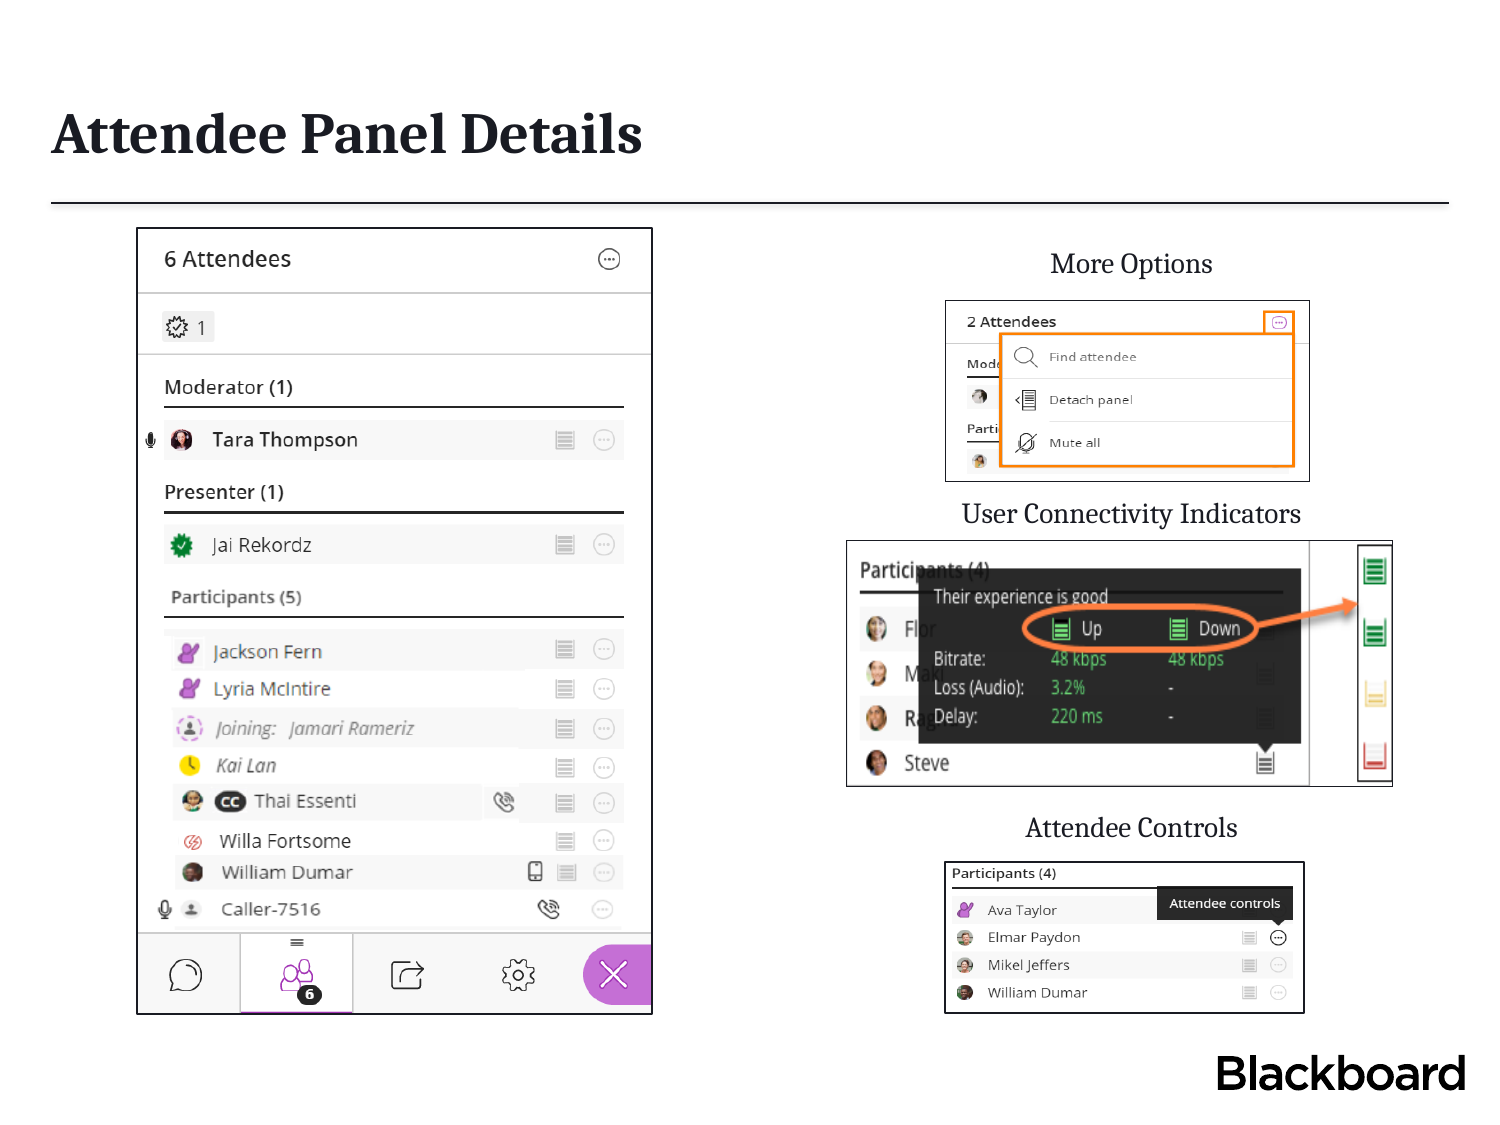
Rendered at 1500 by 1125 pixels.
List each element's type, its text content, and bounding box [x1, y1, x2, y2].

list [137, 229, 652, 1014]
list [762, 229, 1449, 1014]
title Attendee Panel Details [51, 46, 1449, 174]
